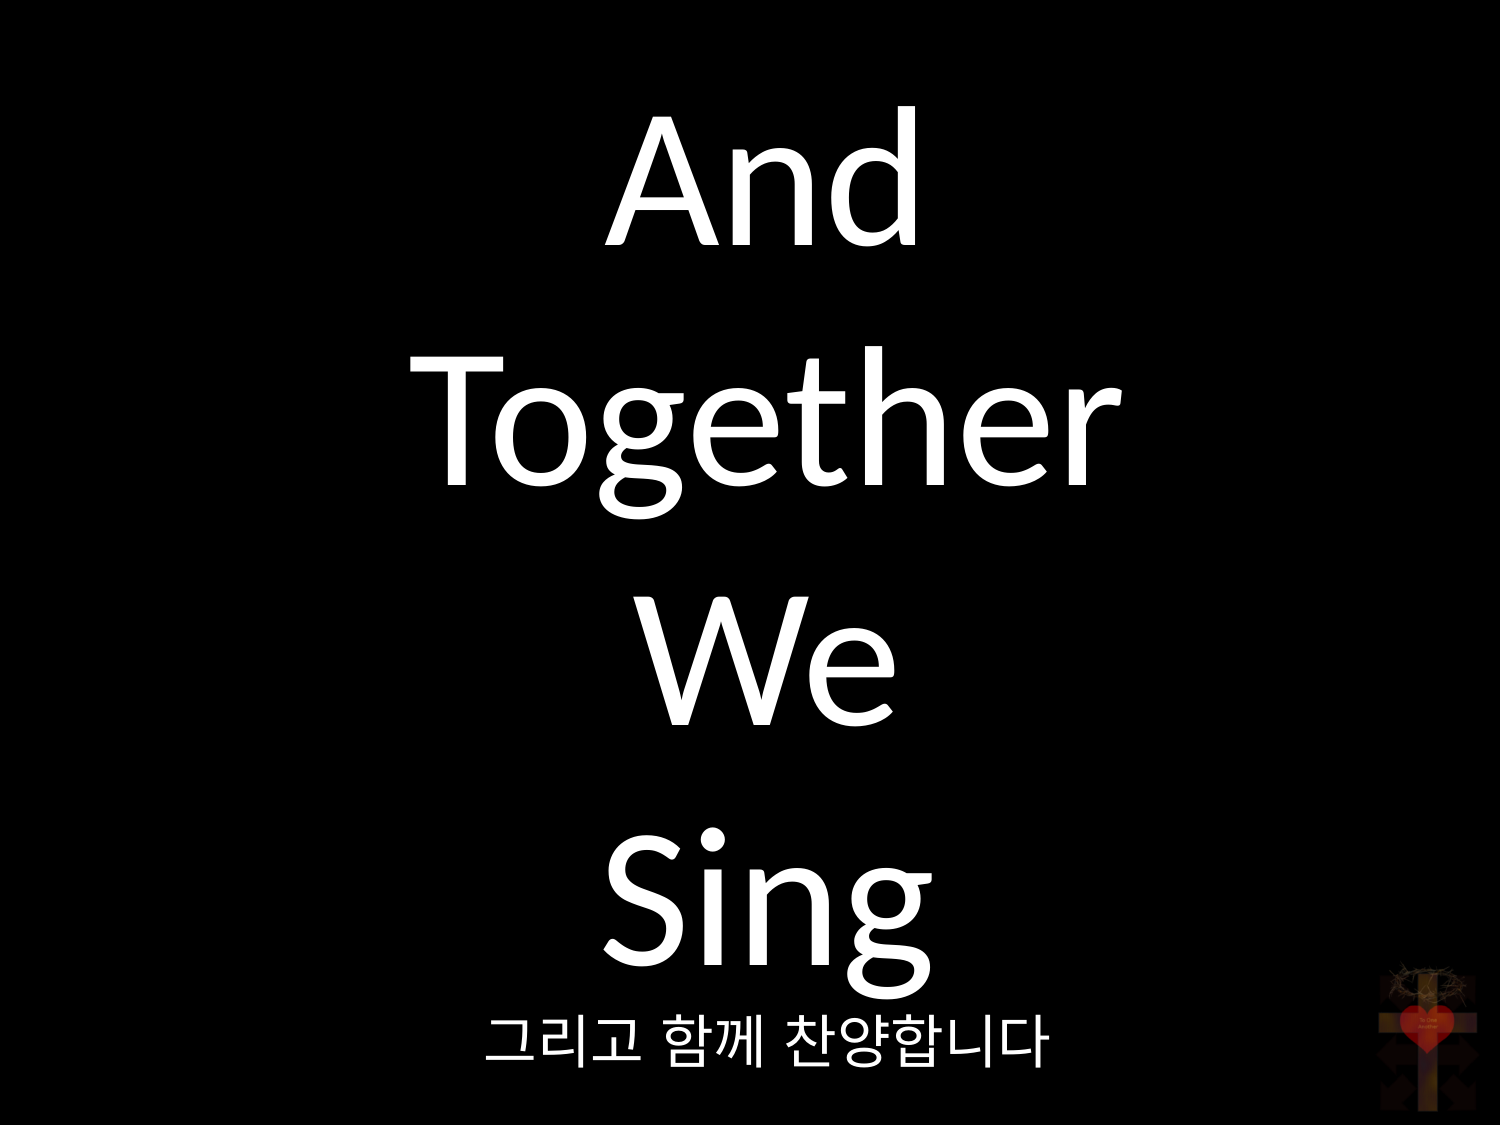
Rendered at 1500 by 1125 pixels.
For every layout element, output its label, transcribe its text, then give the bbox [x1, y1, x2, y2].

text_box And Together We Sing 그리고 함께 찬양합니다 [393, 37, 1141, 1083]
picture [1374, 960, 1483, 1115]
